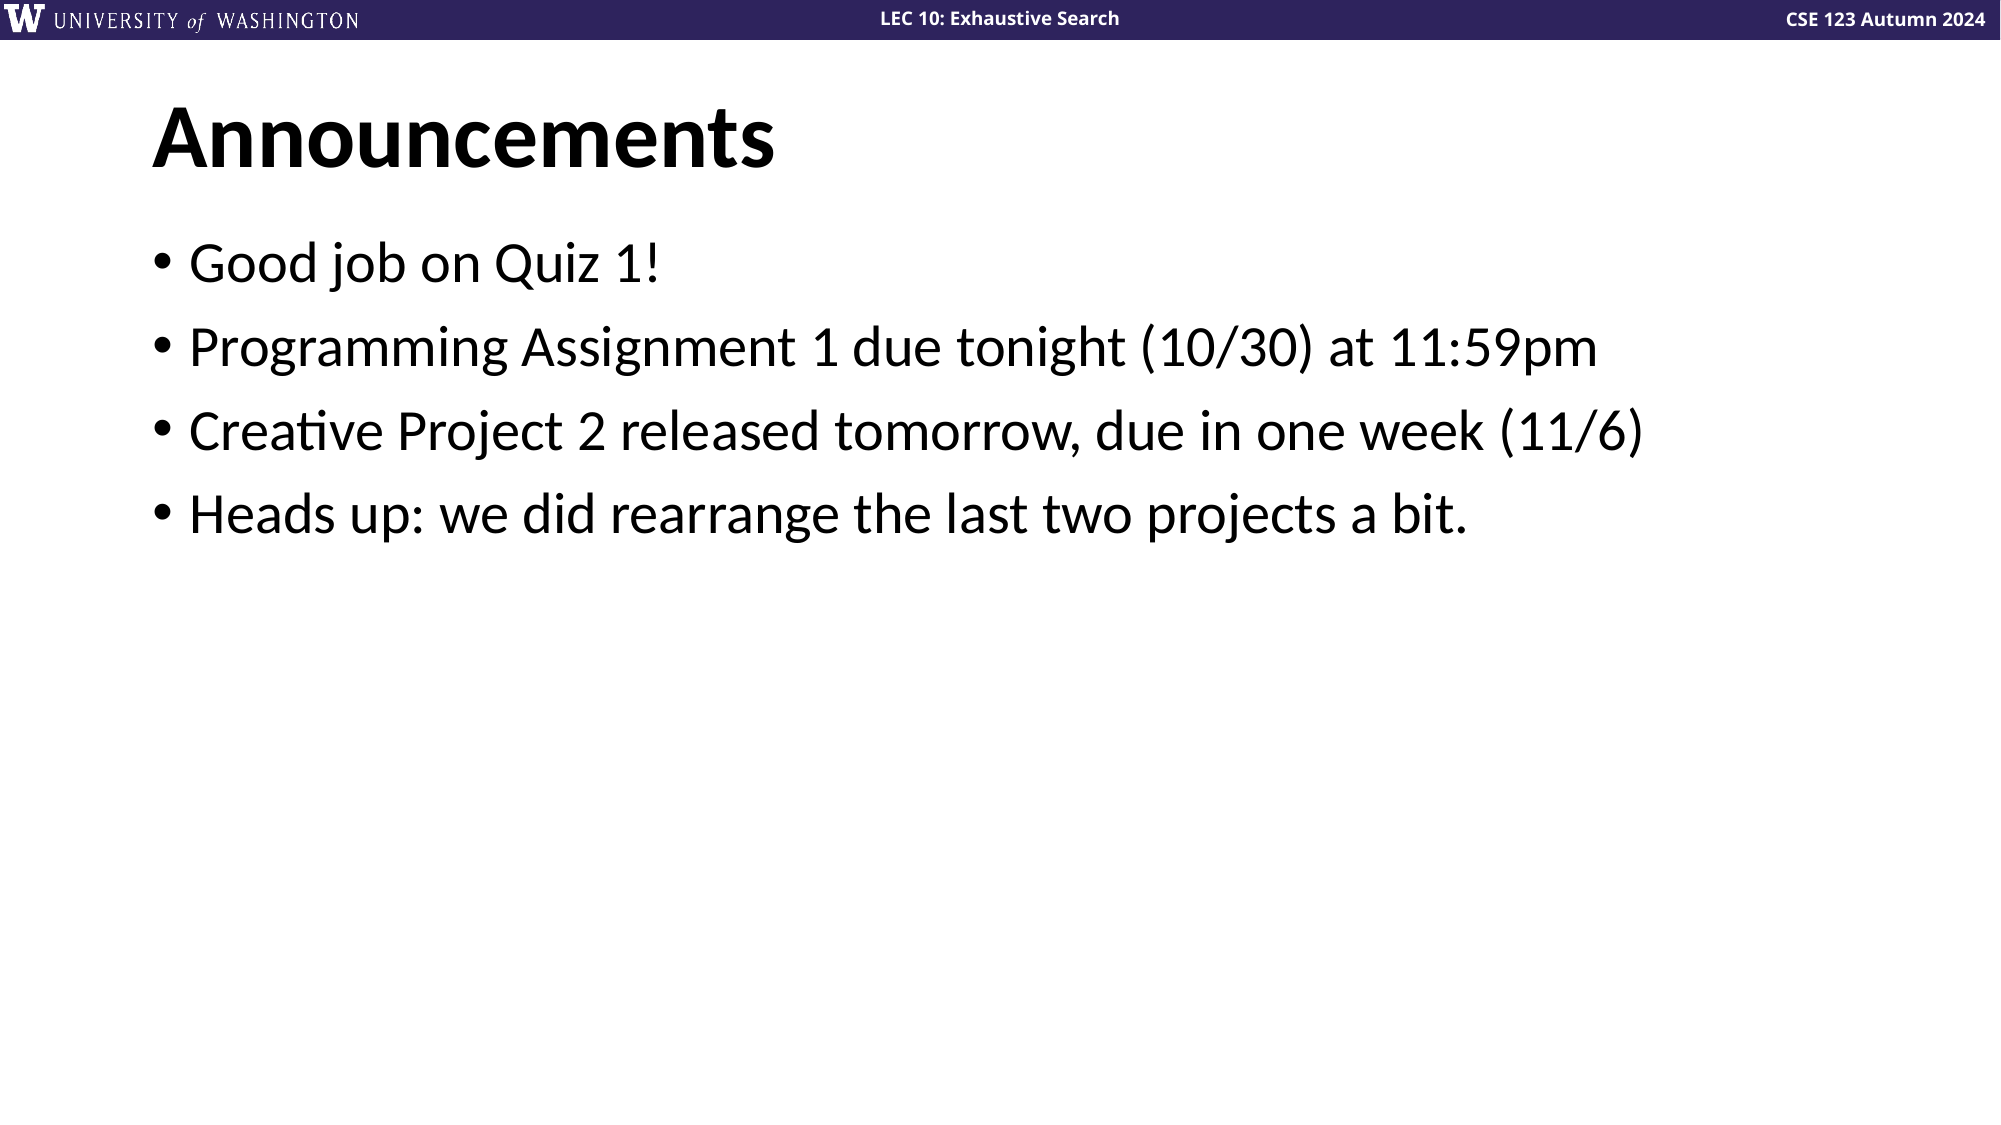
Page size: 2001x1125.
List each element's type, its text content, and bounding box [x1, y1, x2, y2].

list Good job on Quiz 1! Programming Assignment 1 due tonight (10/30) at 11:59pm Creative Project 2 released tomorrow, due in one week (11/6) Heads up: we did rearrange the last two projects a bit. [137, 224, 1910, 1063]
title Announcements [137, 74, 1863, 200]
picture [4, 4, 358, 33]
